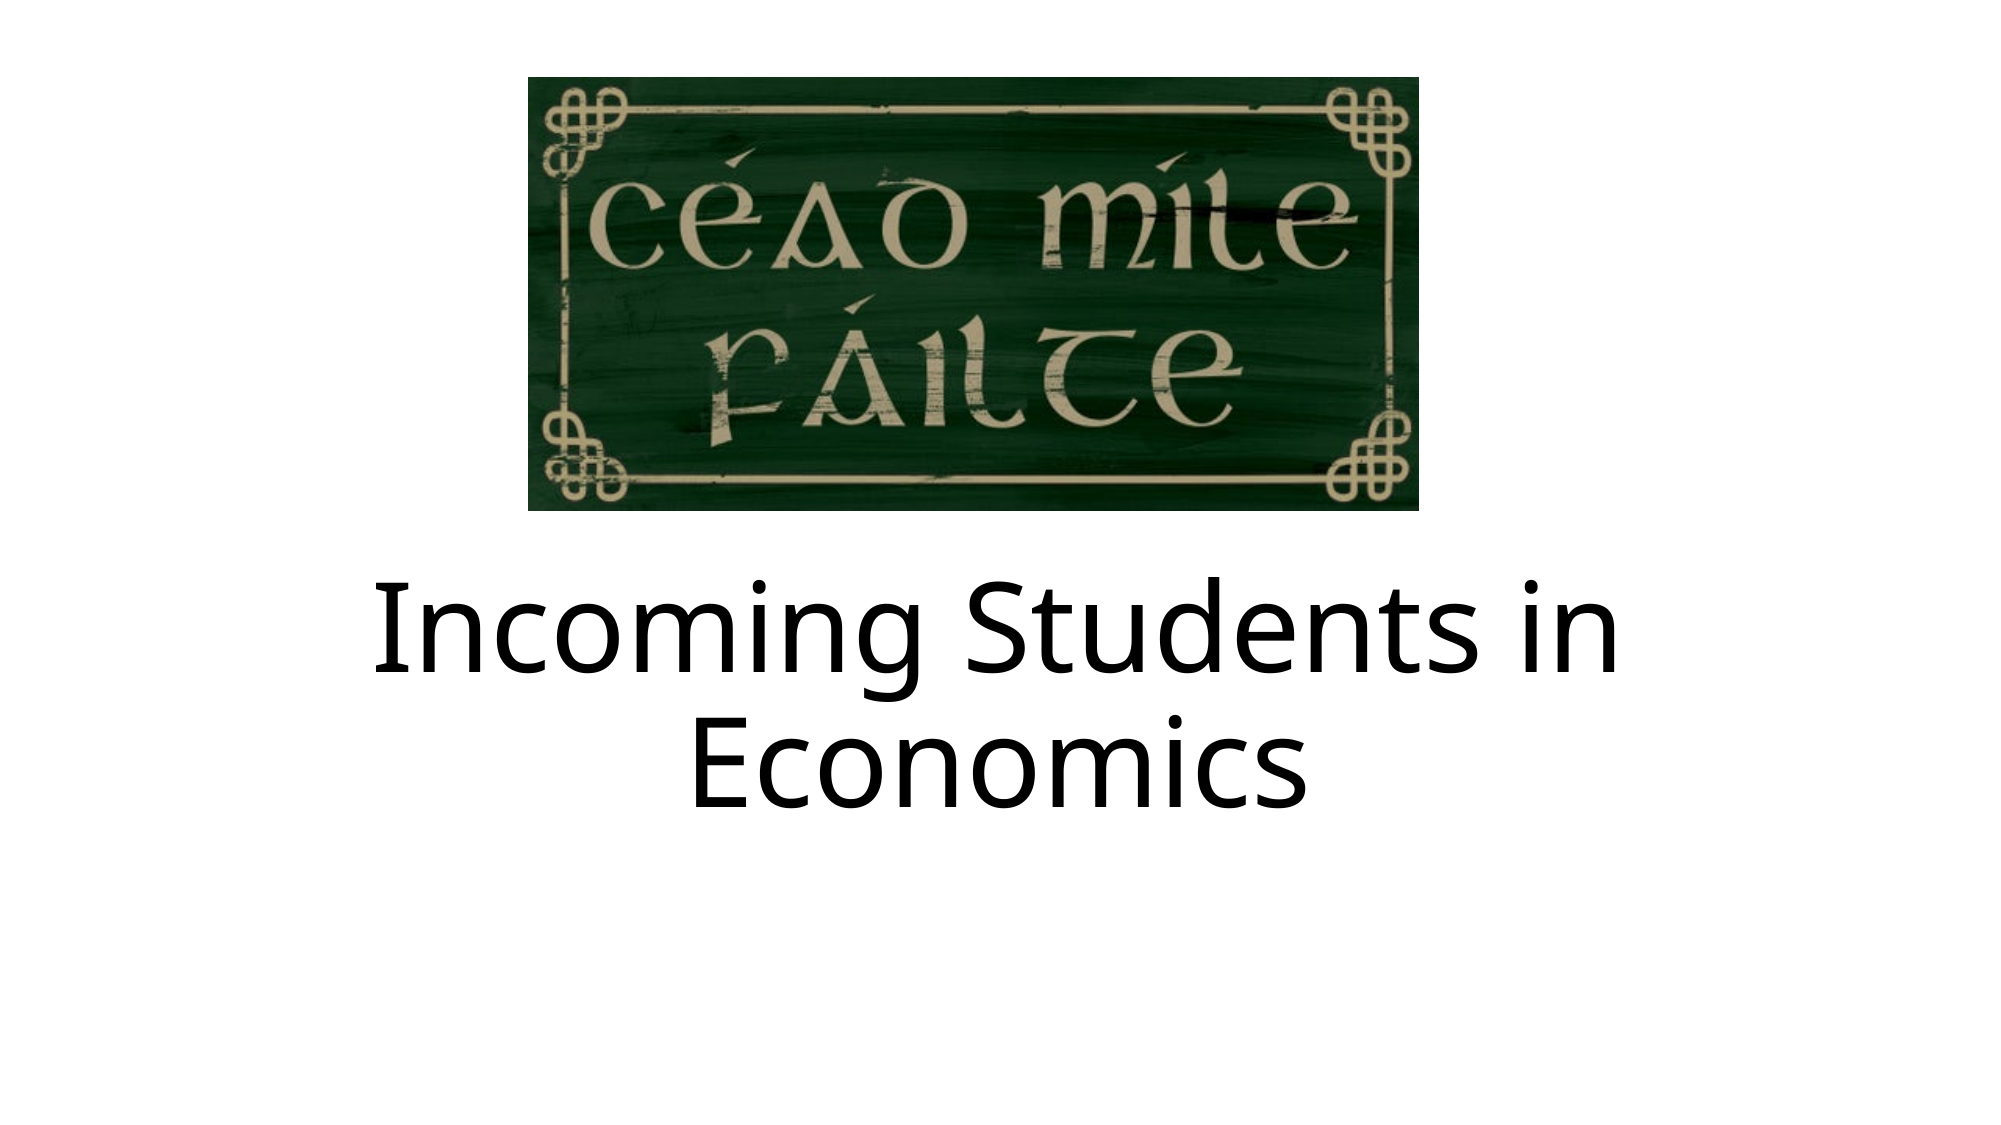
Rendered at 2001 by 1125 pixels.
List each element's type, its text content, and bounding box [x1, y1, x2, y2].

title Incoming Students in Economics [248, 450, 1749, 842]
picture [528, 77, 1419, 511]
